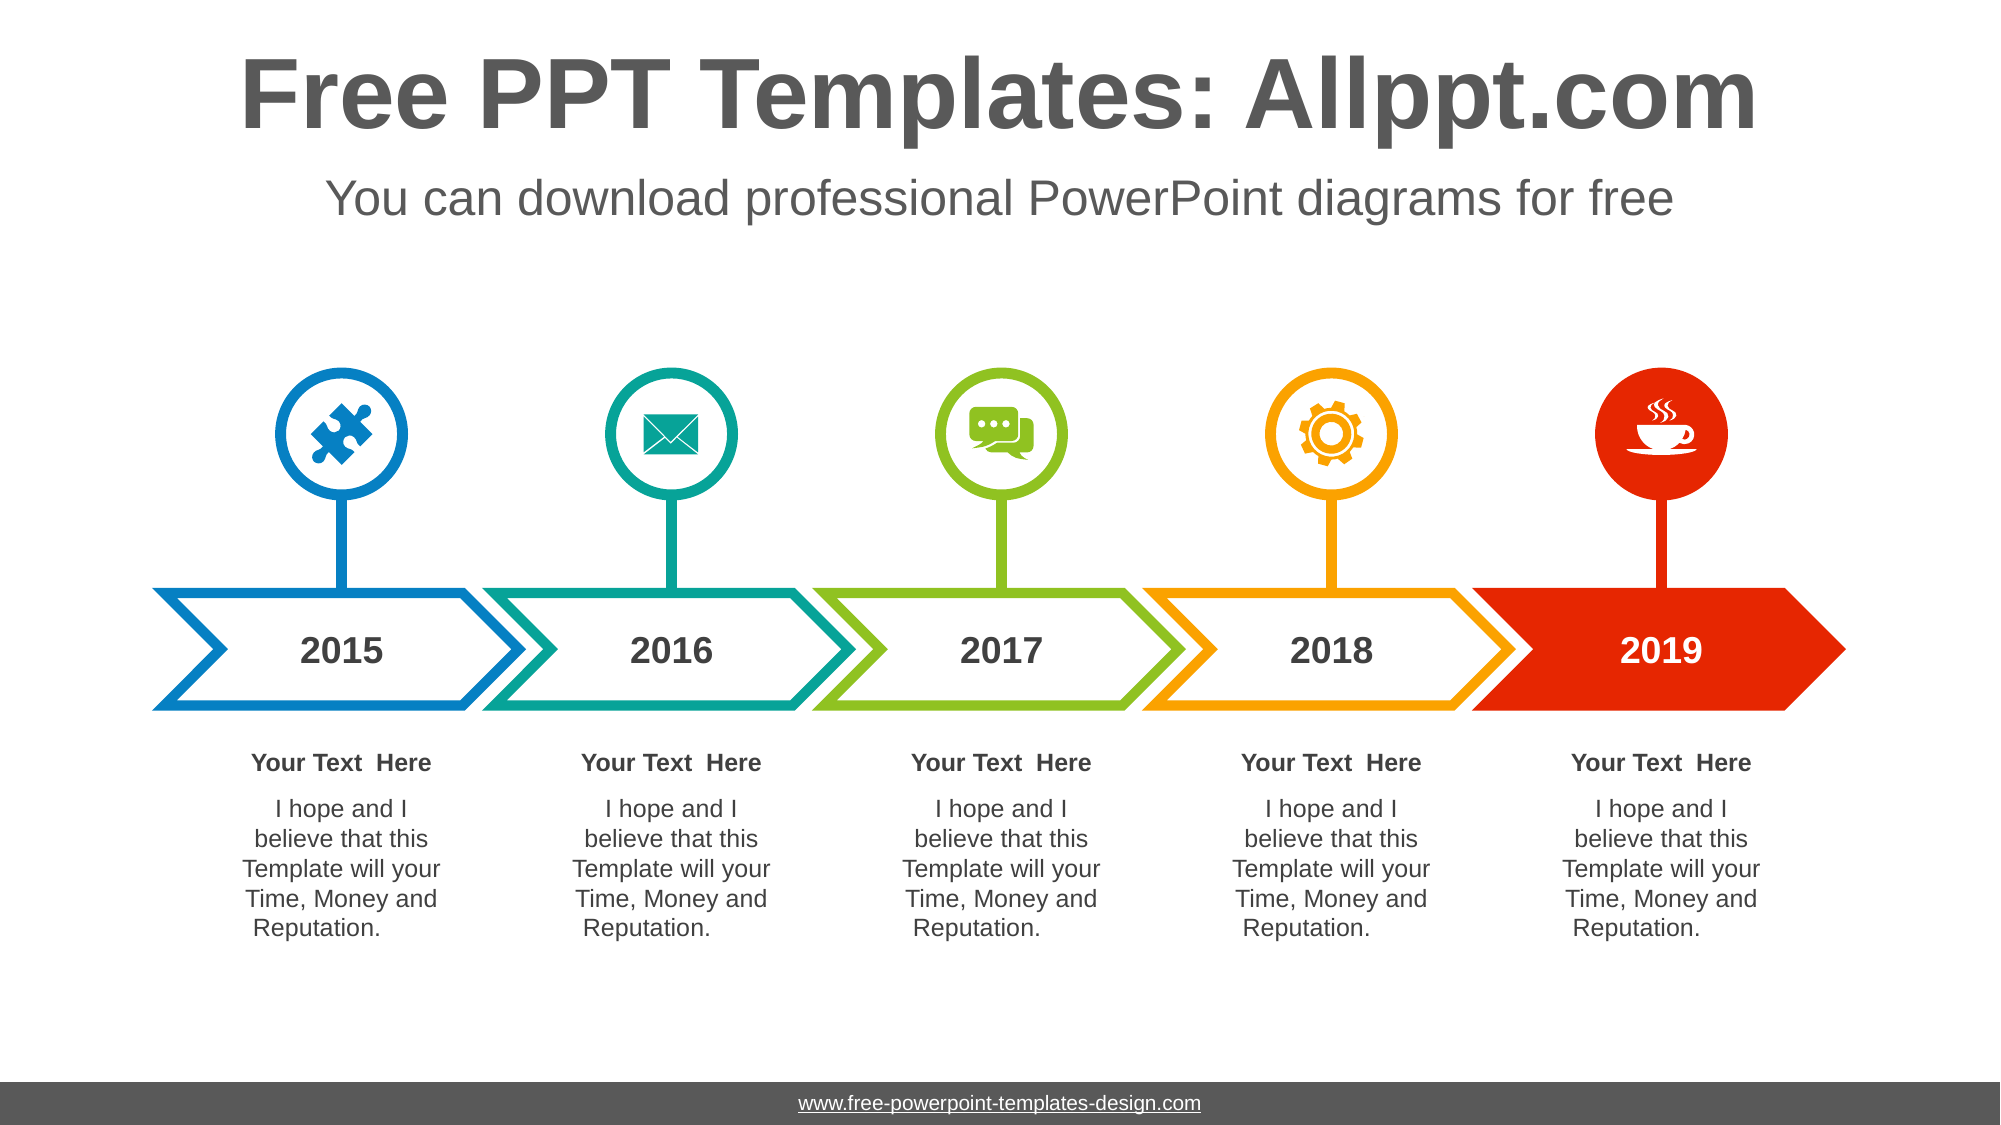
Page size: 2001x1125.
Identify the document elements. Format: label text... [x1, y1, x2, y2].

text_box [604, 366, 740, 502]
text_box 2015 [282, 618, 402, 679]
text_box [491, 591, 851, 707]
text_box 2018 [1271, 618, 1392, 679]
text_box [555, 739, 788, 952]
text_box 2017 [941, 618, 1062, 679]
text_box [1297, 399, 1365, 468]
text_box 2016 [611, 618, 732, 679]
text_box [1545, 739, 1778, 952]
text_box 2019 [1601, 618, 1722, 679]
text_box [1481, 591, 1841, 707]
text_box [934, 366, 1069, 502]
text_box [1624, 397, 1699, 456]
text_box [885, 739, 1118, 952]
title Free PPT Templates: Allppt.com [0, 32, 2000, 161]
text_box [1215, 739, 1448, 952]
text_box [161, 591, 521, 707]
text_box [1594, 366, 1729, 502]
text_box [1264, 366, 1399, 502]
text_box [309, 401, 374, 467]
text_box [1151, 591, 1511, 707]
text_box [274, 366, 410, 502]
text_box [225, 739, 458, 952]
text_box [821, 591, 1181, 707]
text_box [968, 405, 1035, 461]
text_box [640, 413, 702, 456]
list You can download professional PowerPoint diagrams for free [0, 164, 2000, 234]
text_box www.free-powerpoint-templates-design.com [0, 1082, 2000, 1123]
